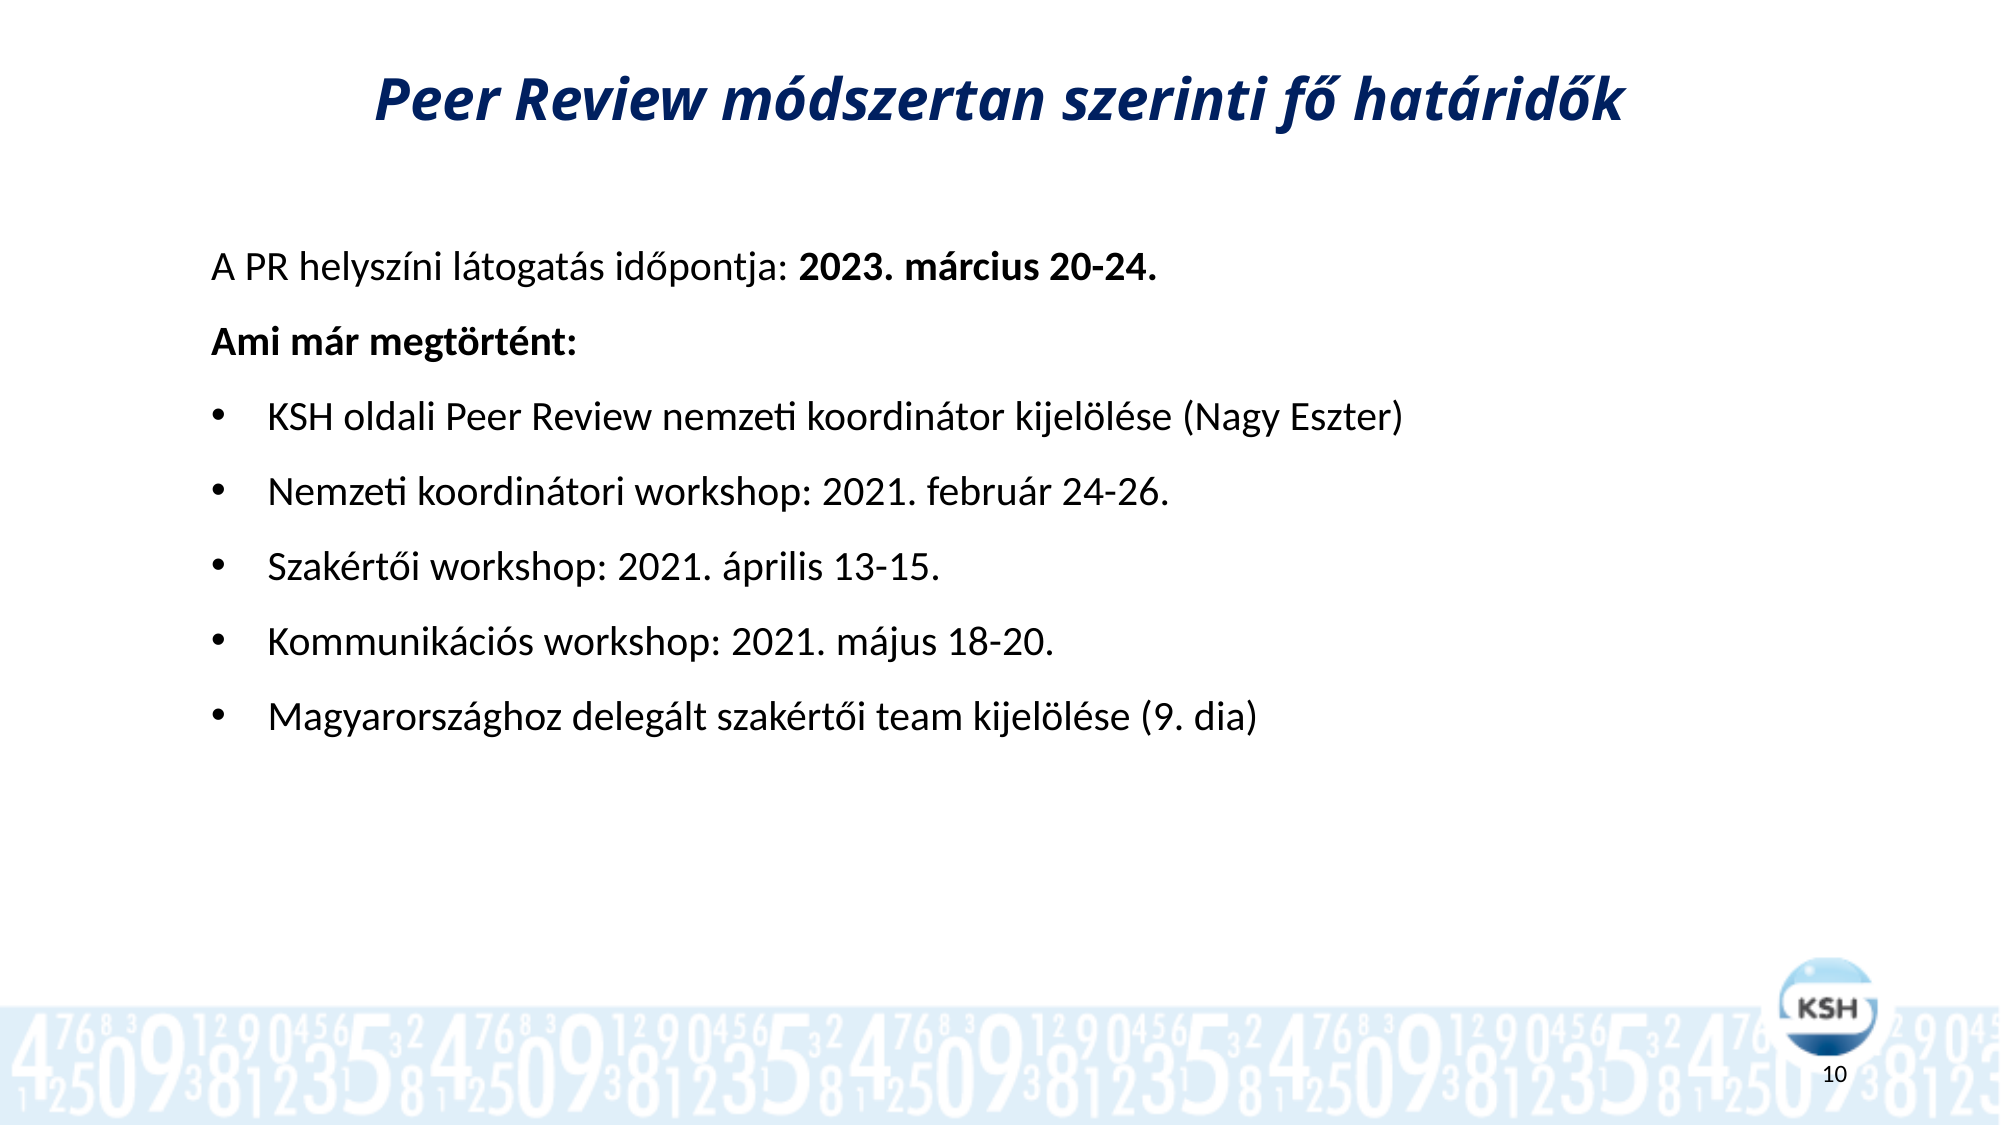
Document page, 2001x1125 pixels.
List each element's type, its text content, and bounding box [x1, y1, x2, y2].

picture [0, 0, 2001, 1125]
text_box A PR helyszíni látogatás időpontja: 2023. március 20-24. Ami már megtörtént: KSH oldali Peer Review nemzeti koordinátor kijelölése (Nagy Eszter) Nemzeti koordinátori workshop: 2021. február 24-26. Szakértői workshop: 2021. április 13-15. Kommunikációs workshop: 2021. május 18-20. Magyarországhoz delegált szakértői team kijelölése (9. dia) [196, 231, 1804, 897]
text_box Peer Review módszertan szerinti fő határidők [0, 54, 2000, 167]
slide_number 10 [1412, 1042, 1863, 1103]
